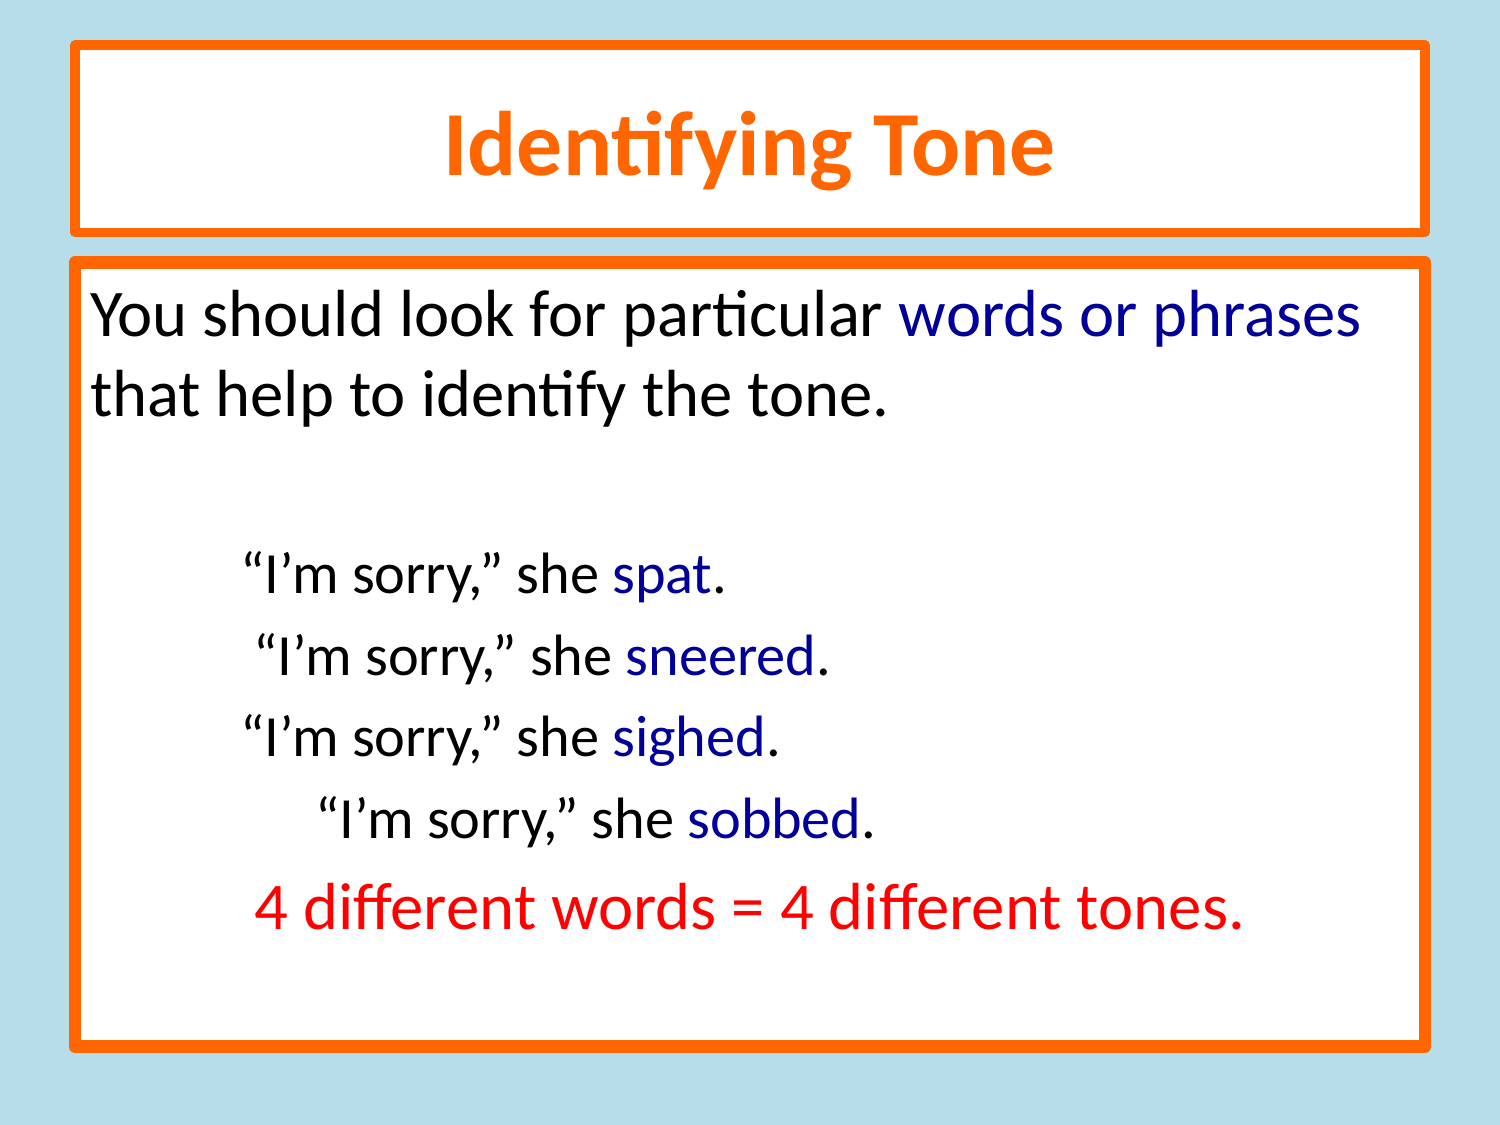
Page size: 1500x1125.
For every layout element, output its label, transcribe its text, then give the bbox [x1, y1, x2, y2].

list You should look for particular words or phrases that help to identify the tone. “I’m sorry,” she spat. “I’m sorry,” she sneered. “I’m sorry,” she sighed. “I’m sorry,” she sobbed. 4 different words = 4 different tones. [75, 262, 1425, 1047]
title Identifying Tone [75, 45, 1425, 233]
